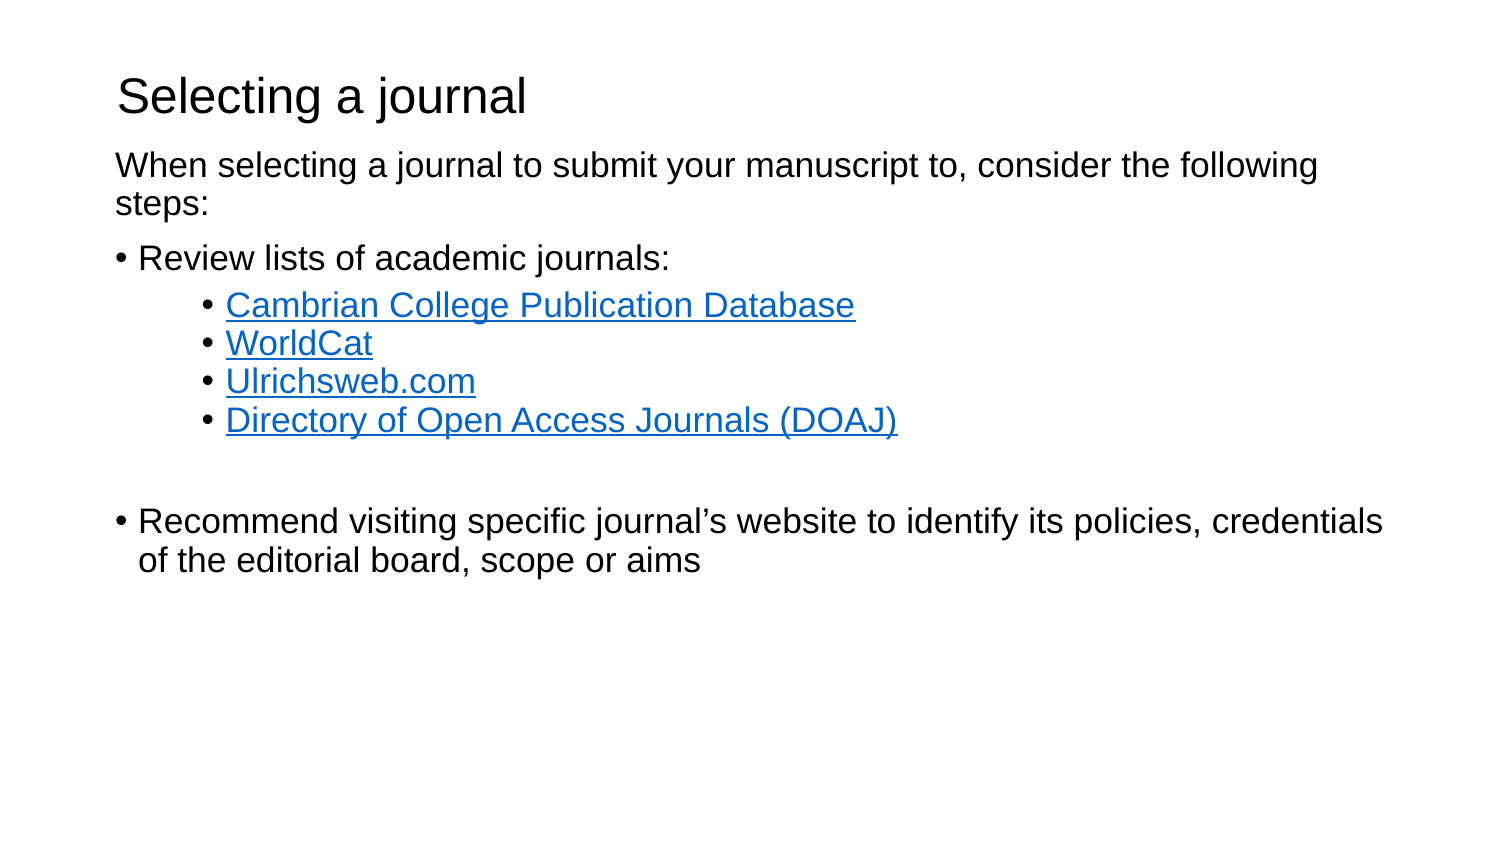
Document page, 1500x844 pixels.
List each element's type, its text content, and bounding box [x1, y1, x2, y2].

list When selecting a journal to submit your manuscript to, consider the following steps: Review lists of academic journals: Cambrian College Publication Database WorldCat Ulrichsweb.com Directory of Open Access Journals (DOAJ) Recommend visiting specific journal’s website to identify its policies, credentials of the editorial board, scope or aims [103, 141, 1397, 844]
title Selecting a journal [105, 53, 1395, 141]
